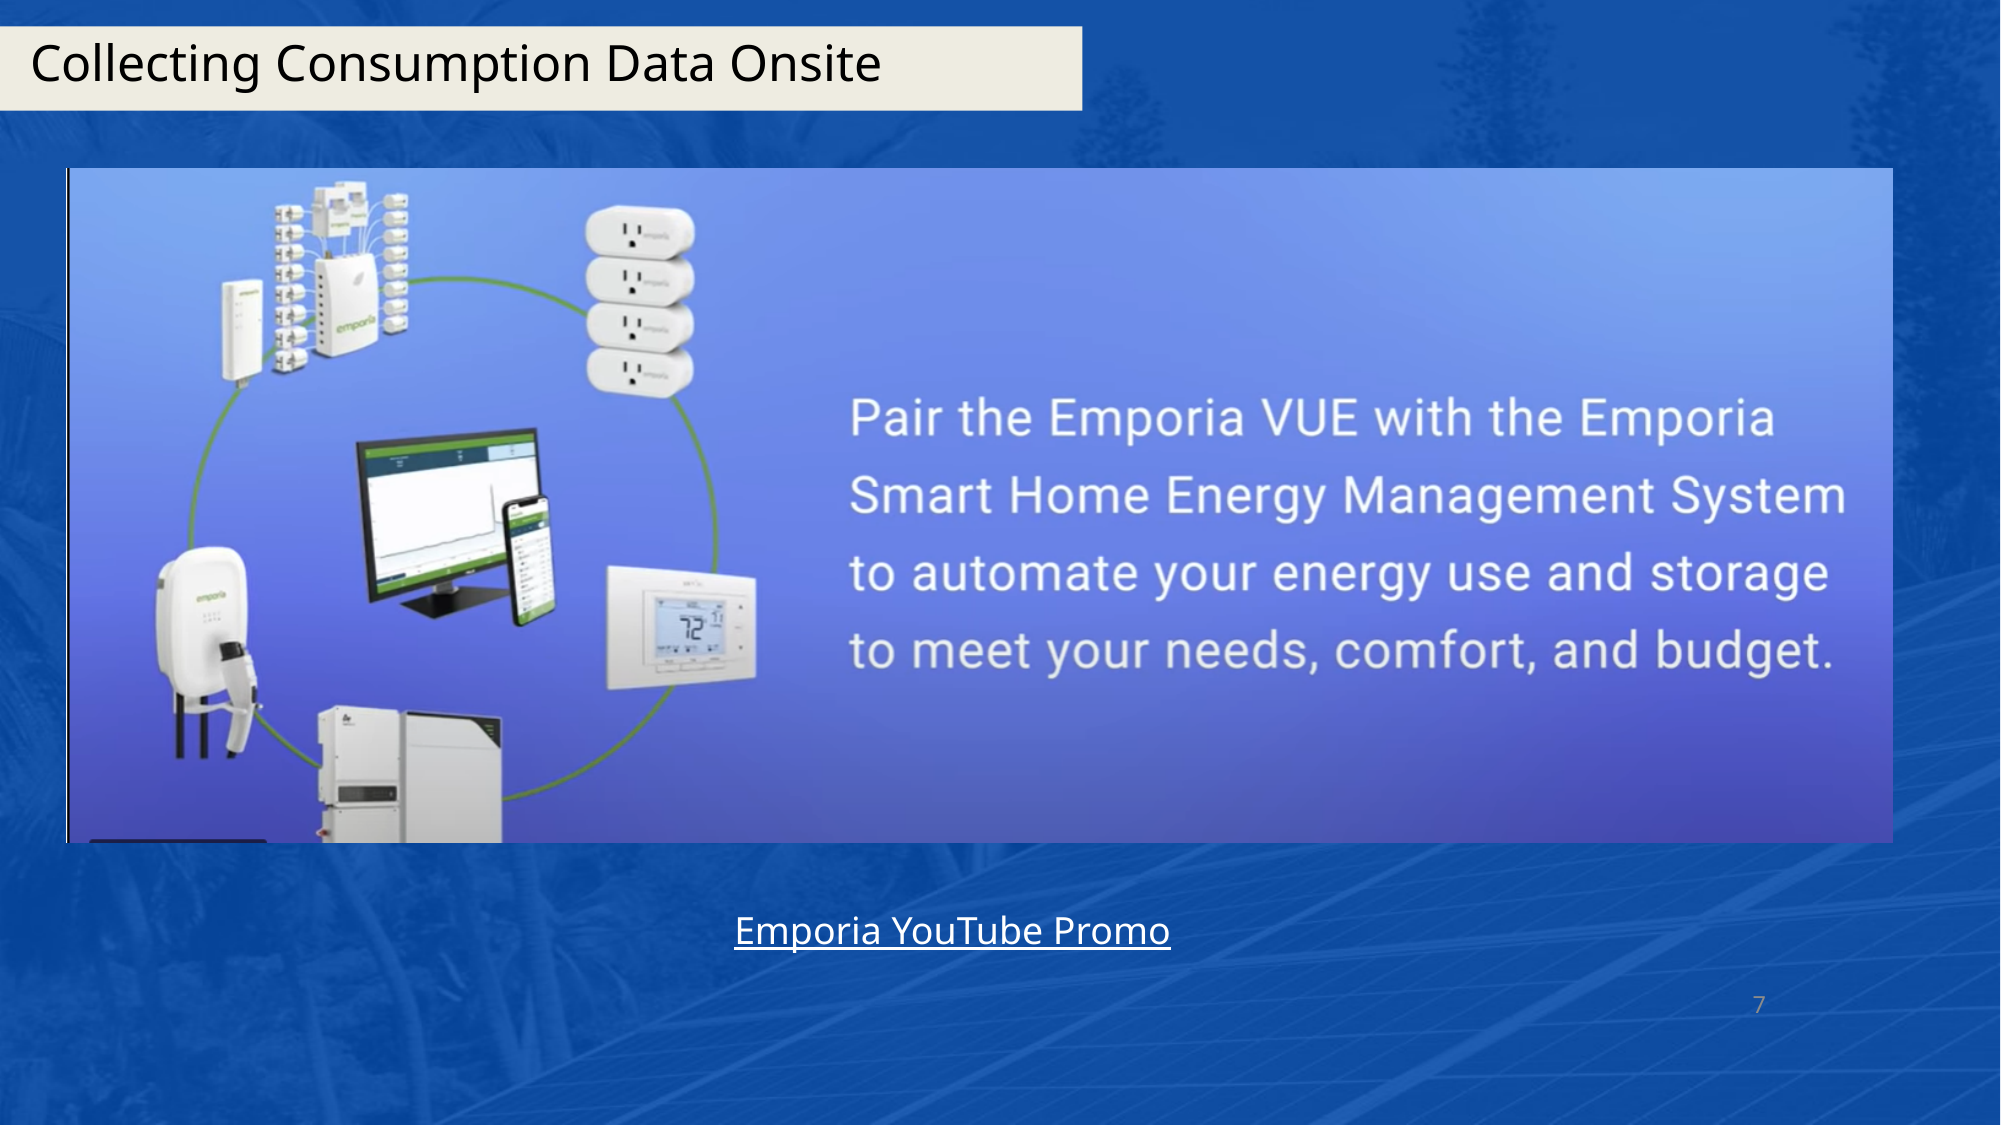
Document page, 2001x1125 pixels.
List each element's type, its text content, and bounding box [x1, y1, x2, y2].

picture [0, 0, 2001, 1125]
text_box Emporia YouTube Promo [719, 899, 1187, 1011]
slide_number 7 [1343, 977, 1782, 1034]
title Collecting Consumption Data Onsite [15, 6, 1000, 117]
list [65, 168, 1894, 843]
